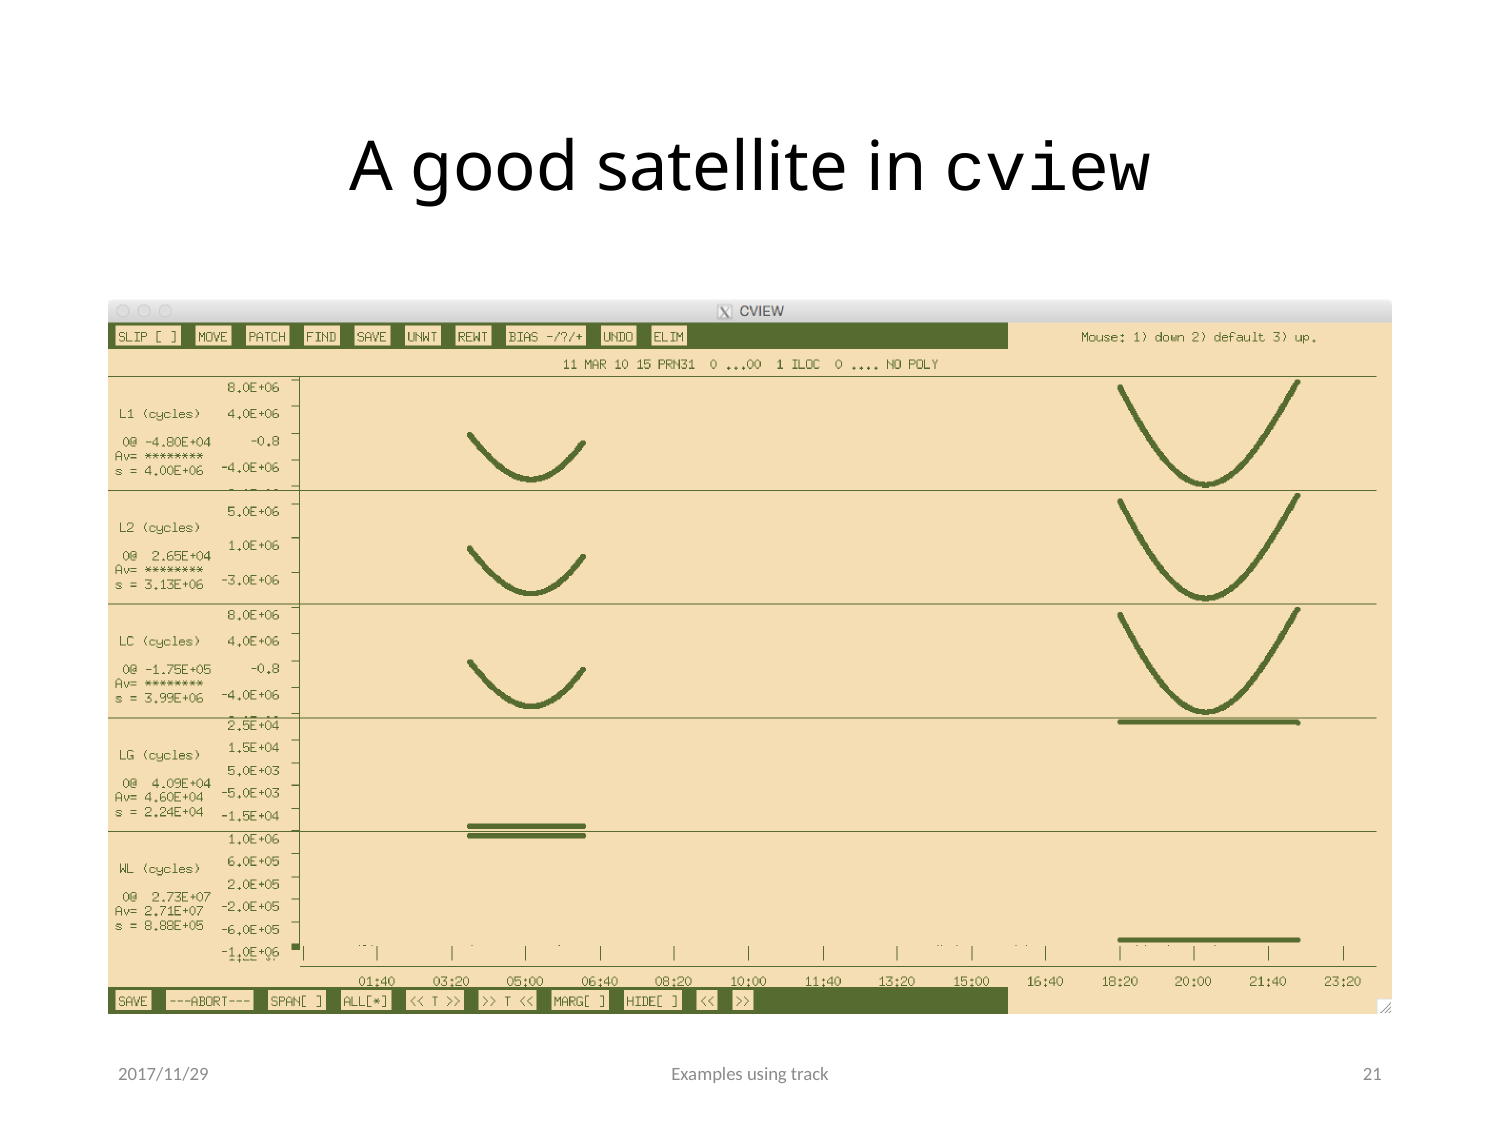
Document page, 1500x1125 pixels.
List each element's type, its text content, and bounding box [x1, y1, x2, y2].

slide_number 20 [1059, 1042, 1397, 1103]
title A good satellite in cview [103, 59, 1397, 278]
footer Examples using track [496, 1042, 1004, 1103]
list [108, 299, 1392, 1014]
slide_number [103, 1042, 441, 1103]
